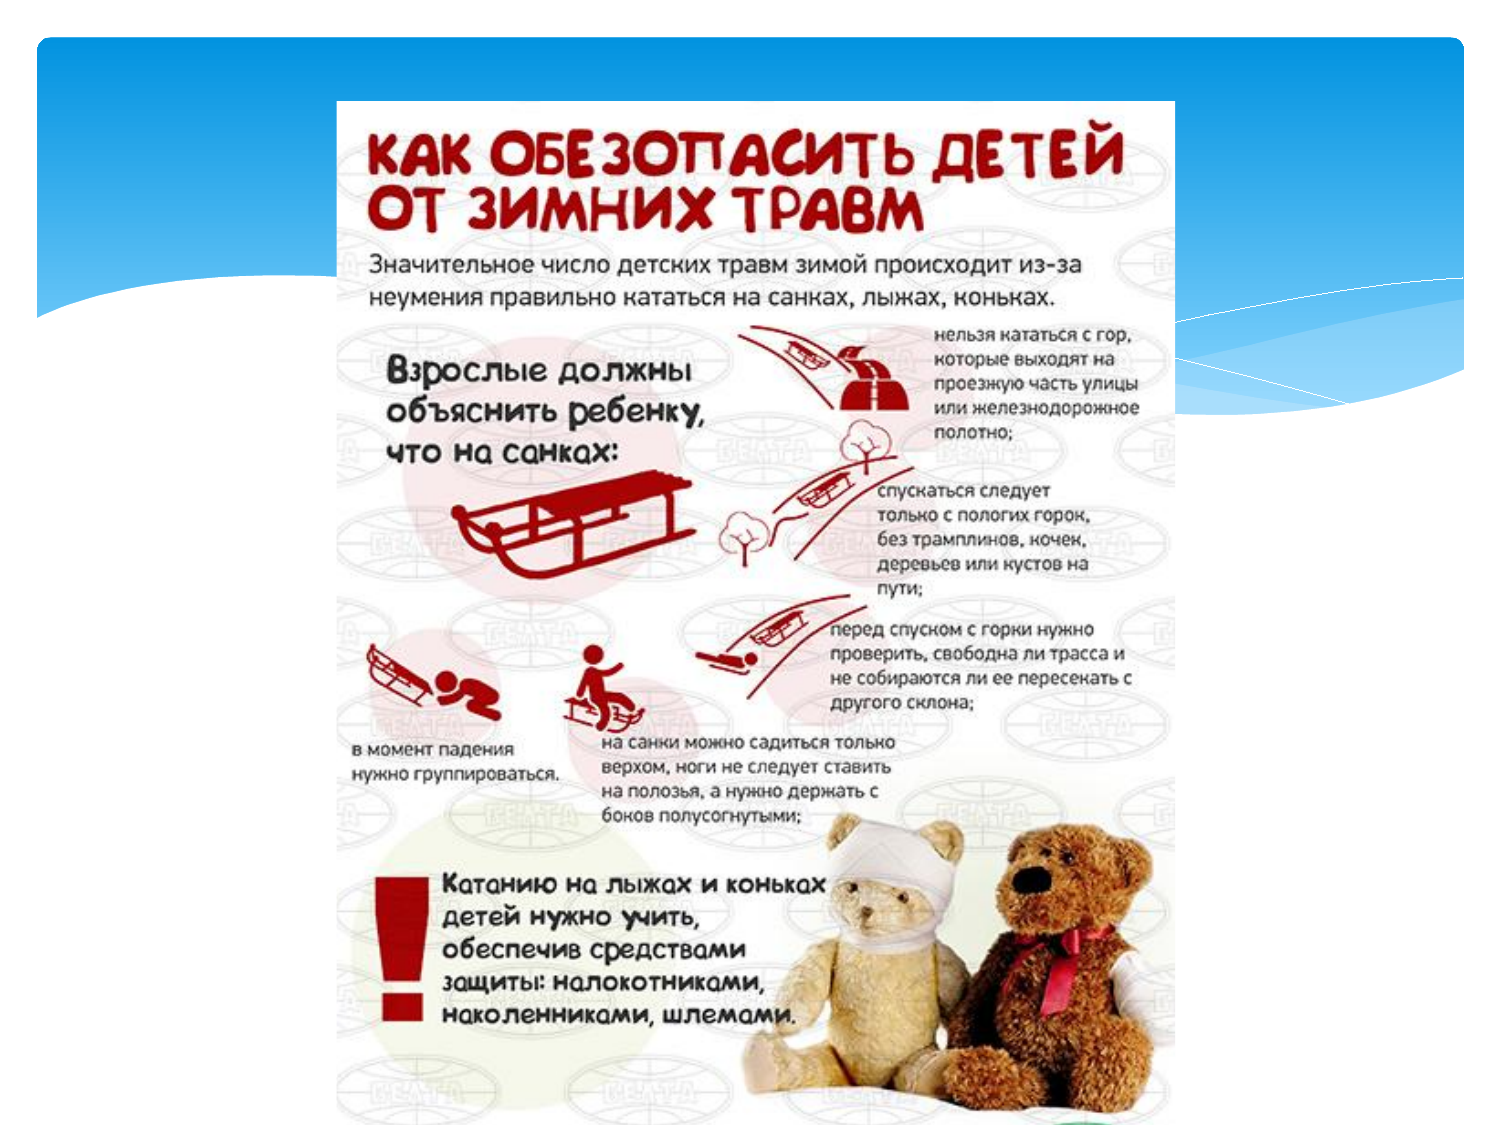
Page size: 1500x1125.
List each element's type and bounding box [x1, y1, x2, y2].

list [336, 100, 1176, 1125]
